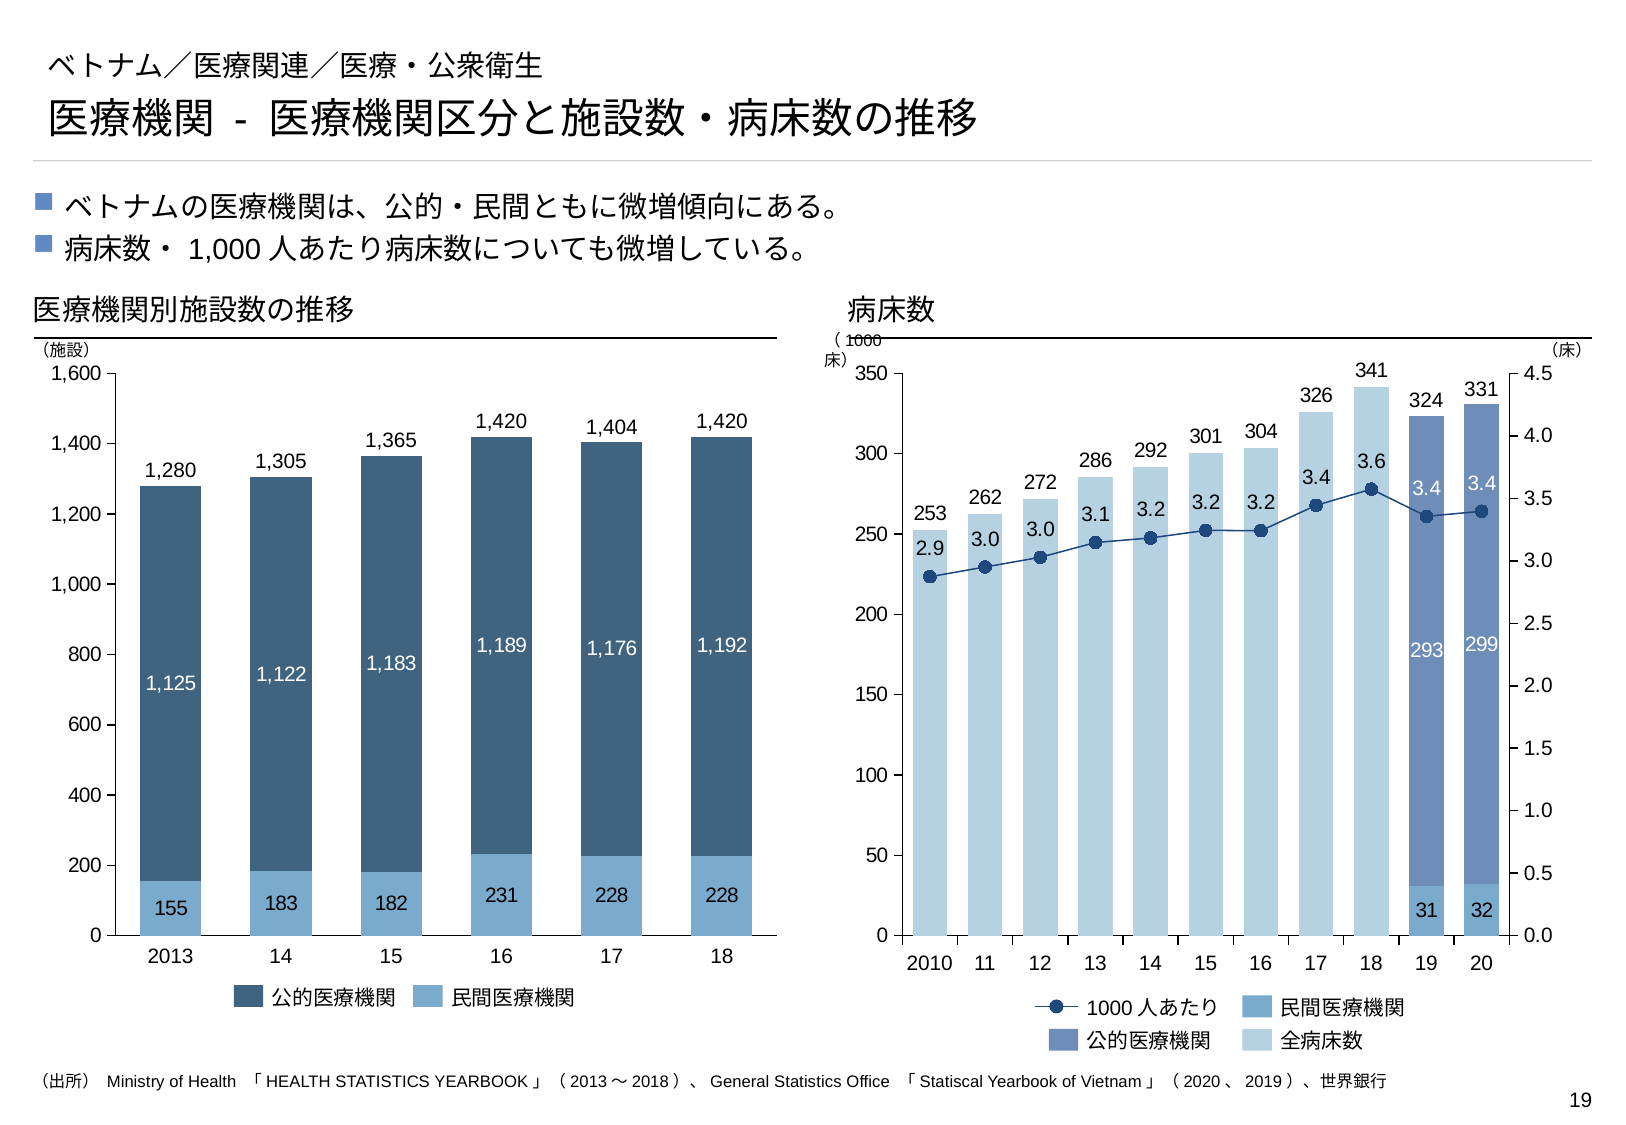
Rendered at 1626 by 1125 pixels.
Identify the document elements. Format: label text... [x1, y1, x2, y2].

text_box （床） [1509, 346, 1593, 362]
text_box [1242, 995, 1272, 1018]
text_box 12 [1027, 962, 1053, 975]
list 医療機関 - 医療機関区分と施設数・病床数の推移 [32, 90, 1593, 149]
chart [831, 354, 1575, 953]
text_box [233, 985, 264, 1007]
text_box 11 [972, 962, 998, 975]
text_box 13 [1082, 962, 1108, 975]
text_box 15 [378, 961, 404, 968]
text_box 17 [1303, 962, 1329, 975]
text_box （施設） [32, 347, 116, 355]
text_box 民間医療機関 [1280, 994, 1406, 1020]
chart [27, 356, 791, 953]
text_box [1048, 1028, 1079, 1051]
text_box 18 [1358, 962, 1384, 975]
text_box 民間医療機関 [451, 984, 577, 1010]
text_box 20 [1468, 962, 1494, 975]
text_box （1000床） [824, 338, 907, 362]
text_box 15 [1193, 962, 1219, 975]
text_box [32, 290, 778, 339]
text_box 1000人あたり [1086, 994, 1208, 1020]
text_box [1242, 1028, 1272, 1051]
text_box 2010 [905, 962, 954, 975]
text_box 2013 [146, 961, 195, 968]
text_box 18 [709, 961, 735, 968]
title ベトナム／医療関連／医療・公衆衛生 [32, 30, 1593, 90]
text_box 16 [1248, 962, 1274, 975]
text_box [413, 985, 443, 1007]
text_box 14 [1137, 962, 1163, 975]
text_box （出所） Ministry of Health 「HEALTH STATISTICS YEARBOOK」（2013～2018）、General Statistics Office 「Statiscal Yearbook of Vietnam」（2020、2019）、世界銀行 [32, 1070, 1522, 1091]
text_box 16 [488, 961, 514, 968]
text_box 19 [1413, 962, 1439, 975]
text_box [1050, 1000, 1063, 1005]
text_box 公的医療機関 [1086, 1028, 1212, 1054]
text_box 17 [599, 961, 625, 968]
text_box ベトナムの医療機関は、公的・民間ともに微増傾向にある。 病床数・1,000人あたり病床数についても微増している。 [32, 184, 1593, 266]
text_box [847, 290, 1593, 339]
text_box 全病床数 [1280, 1028, 1364, 1054]
text_box 公的医療機関 [271, 984, 397, 1010]
text_box 14 [268, 961, 294, 968]
